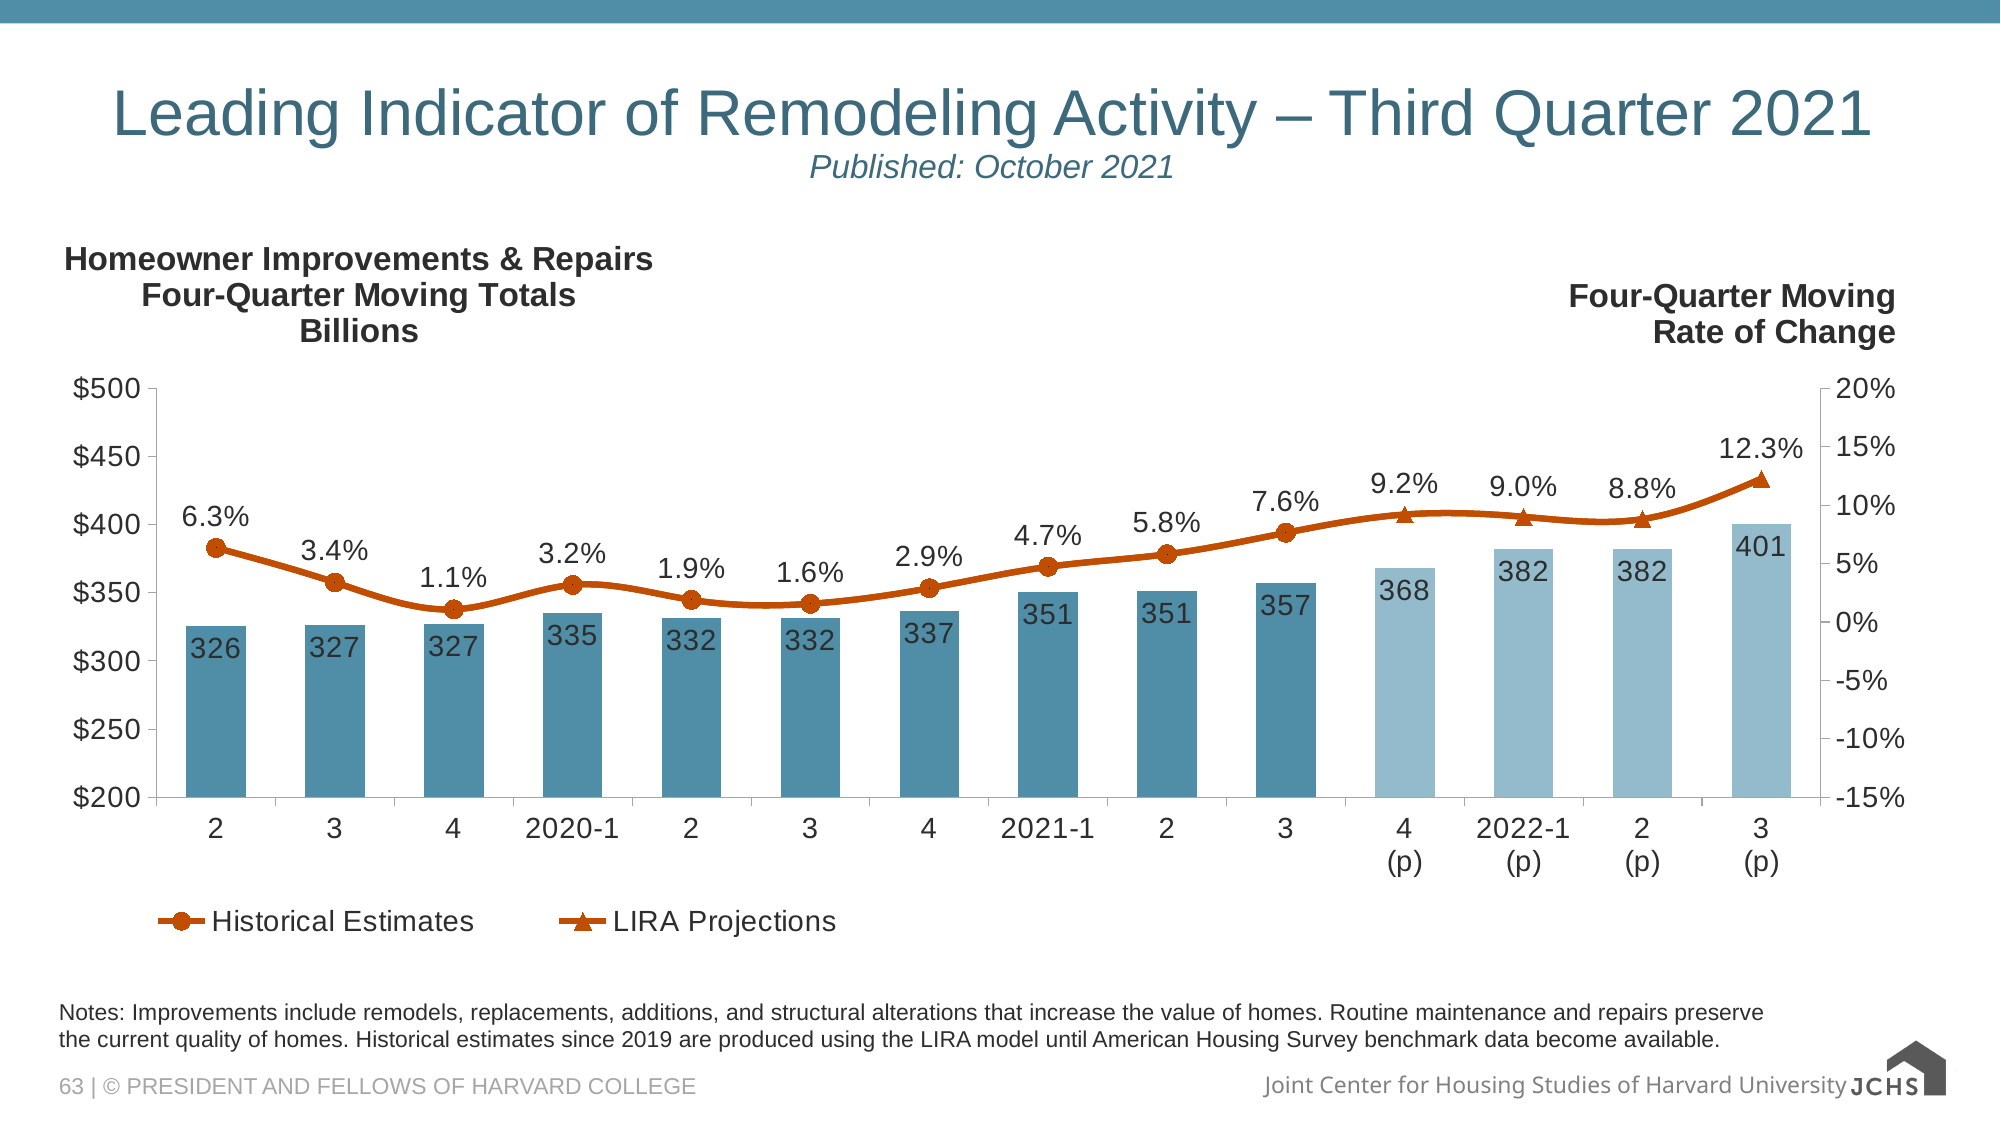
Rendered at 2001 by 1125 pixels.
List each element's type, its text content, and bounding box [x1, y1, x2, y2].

title Leading Indicator of Remodeling Activity – Third Quarter 2021 Published: October 2021 [43, 59, 1942, 206]
picture [1839, 1031, 1957, 1105]
chart [43, 218, 1942, 948]
list Notes: Improvements include remodels, replacements, additions, and structural alterations that increase the value of homes. Routine maintenance and repairs preserve the current quality of homes. Historical estimates since 2019 are produced using the LIRA model until American Housing Survey benchmark data become available. [43, 972, 1807, 1060]
